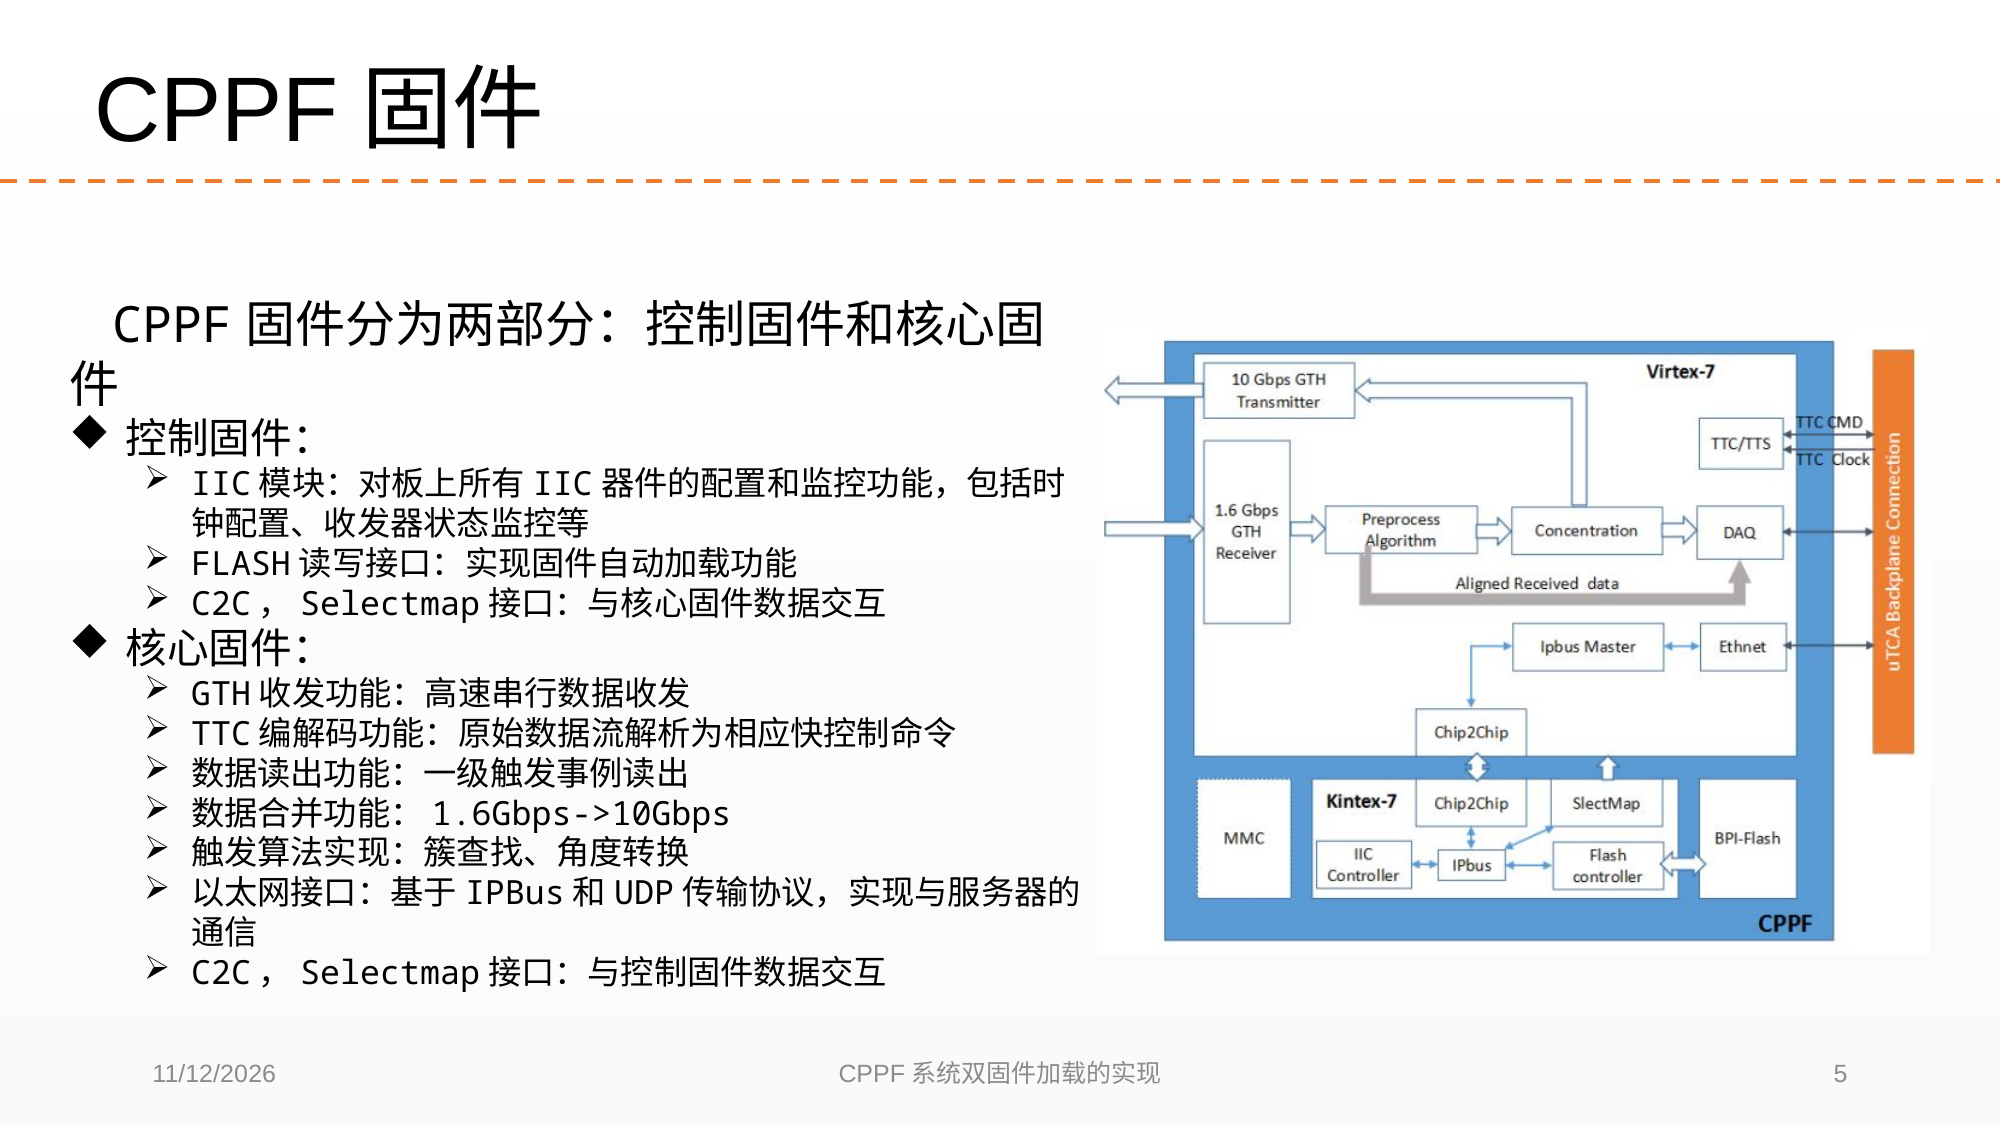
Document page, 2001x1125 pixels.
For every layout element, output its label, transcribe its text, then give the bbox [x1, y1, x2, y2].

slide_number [137, 1042, 588, 1103]
picture [1097, 329, 1930, 954]
footer CPPF系统双固件加载的实现 [662, 1042, 1338, 1103]
slide_number 5 [1412, 1042, 1863, 1103]
title CPPF固件 [79, 41, 588, 182]
text_box CPPF固件分为两部分：控制固件和核心固件 控制固件： IIC模块：对板上所有IIC器件的配置和监控功能，包括时钟配置、收发器状态监控等 FLASH读写接口：实现固件自动加载功能 C2C，Selectmap接口：与核心固件数据交互 核心固件： GTH收发功能：高速串行数据收发 TTC编解码功能：原始数据流解析为相应快控制命令 数据读出功能：一级触发事例读出 数据合并功能：1.6Gbps->10Gbps 触发算法实现：簇查找、角度转换 以太网接口：基于IPBus和UDP传输协议，实现与服务器的通信 C2C，Selectmap接口：与控制固件数据交互 [54, 284, 1098, 999]
